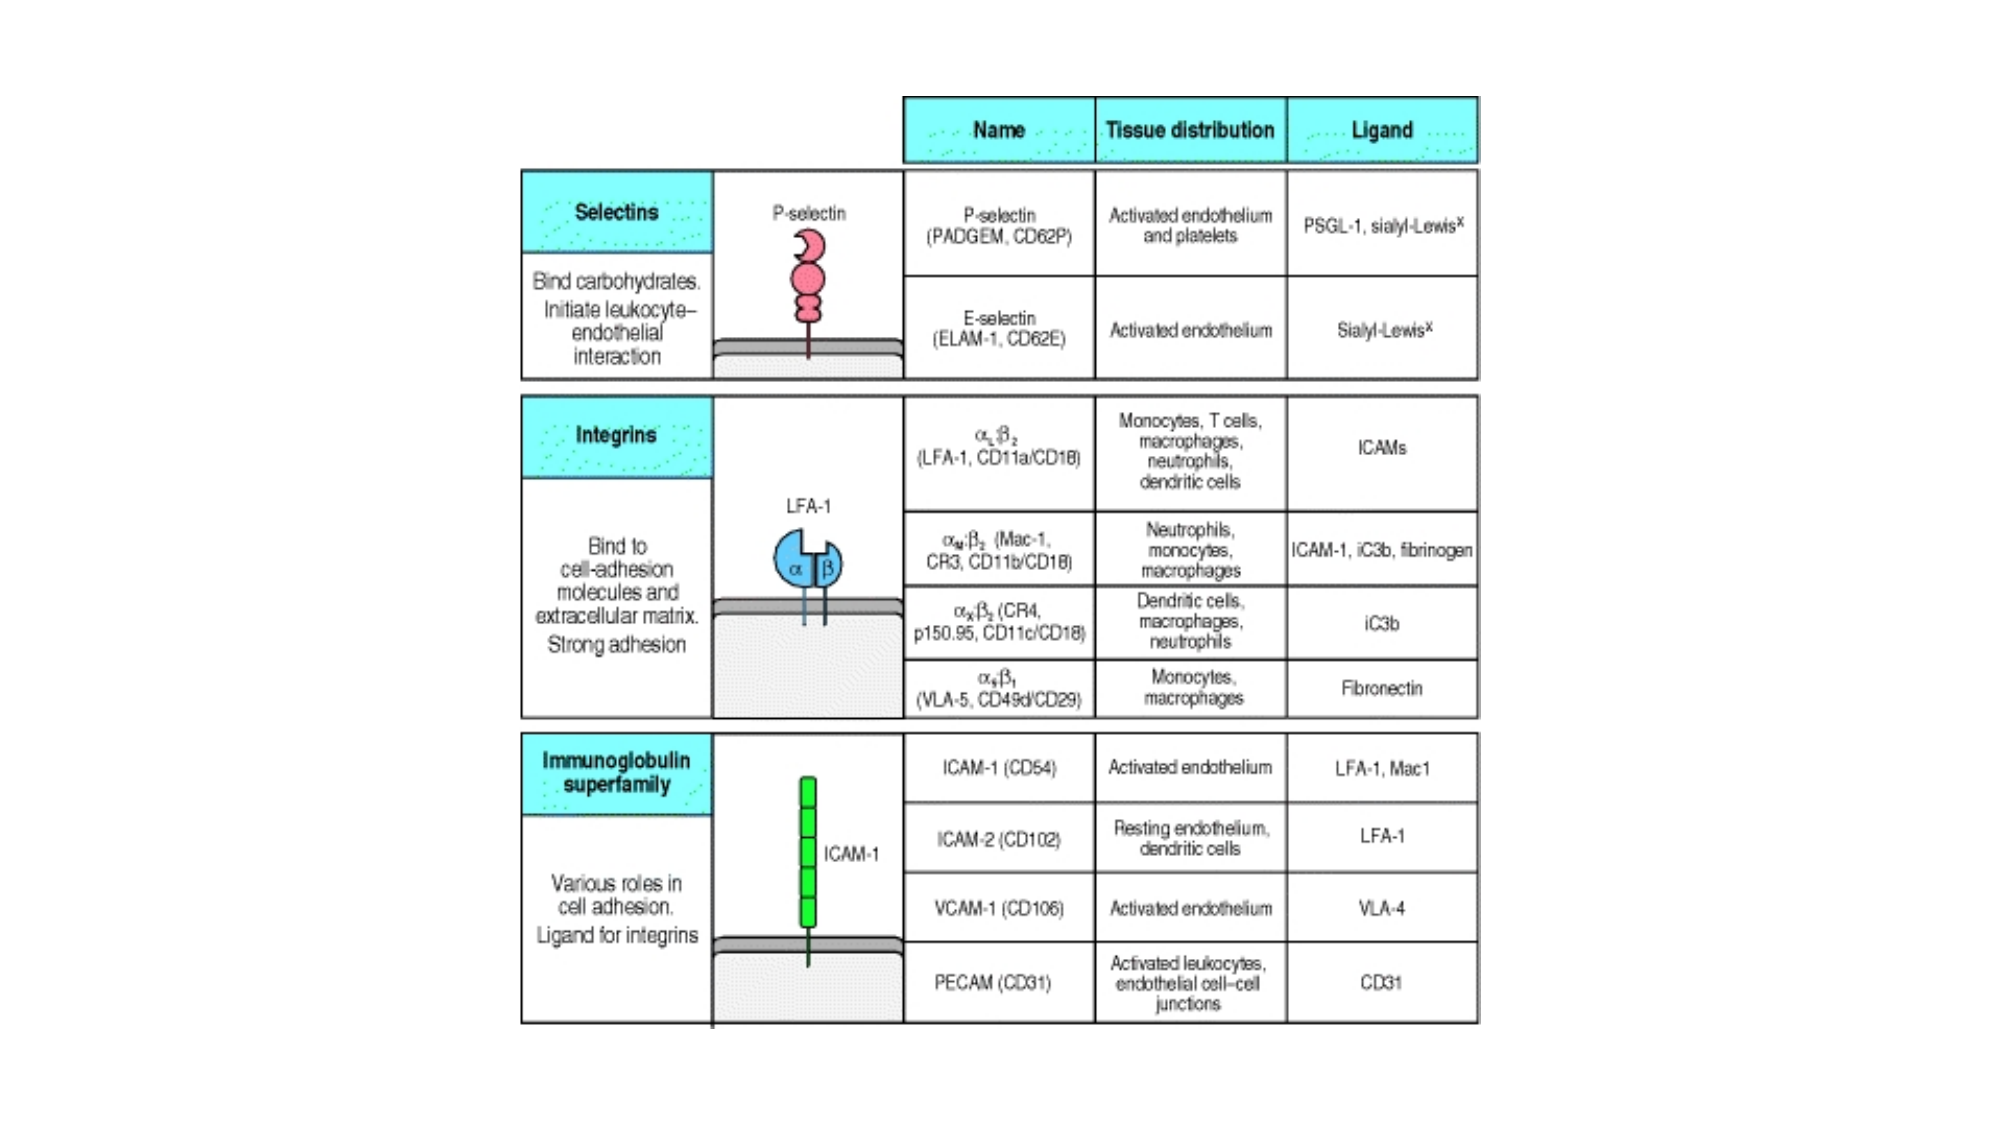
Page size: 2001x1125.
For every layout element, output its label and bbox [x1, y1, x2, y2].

picture [519, 96, 1481, 1029]
